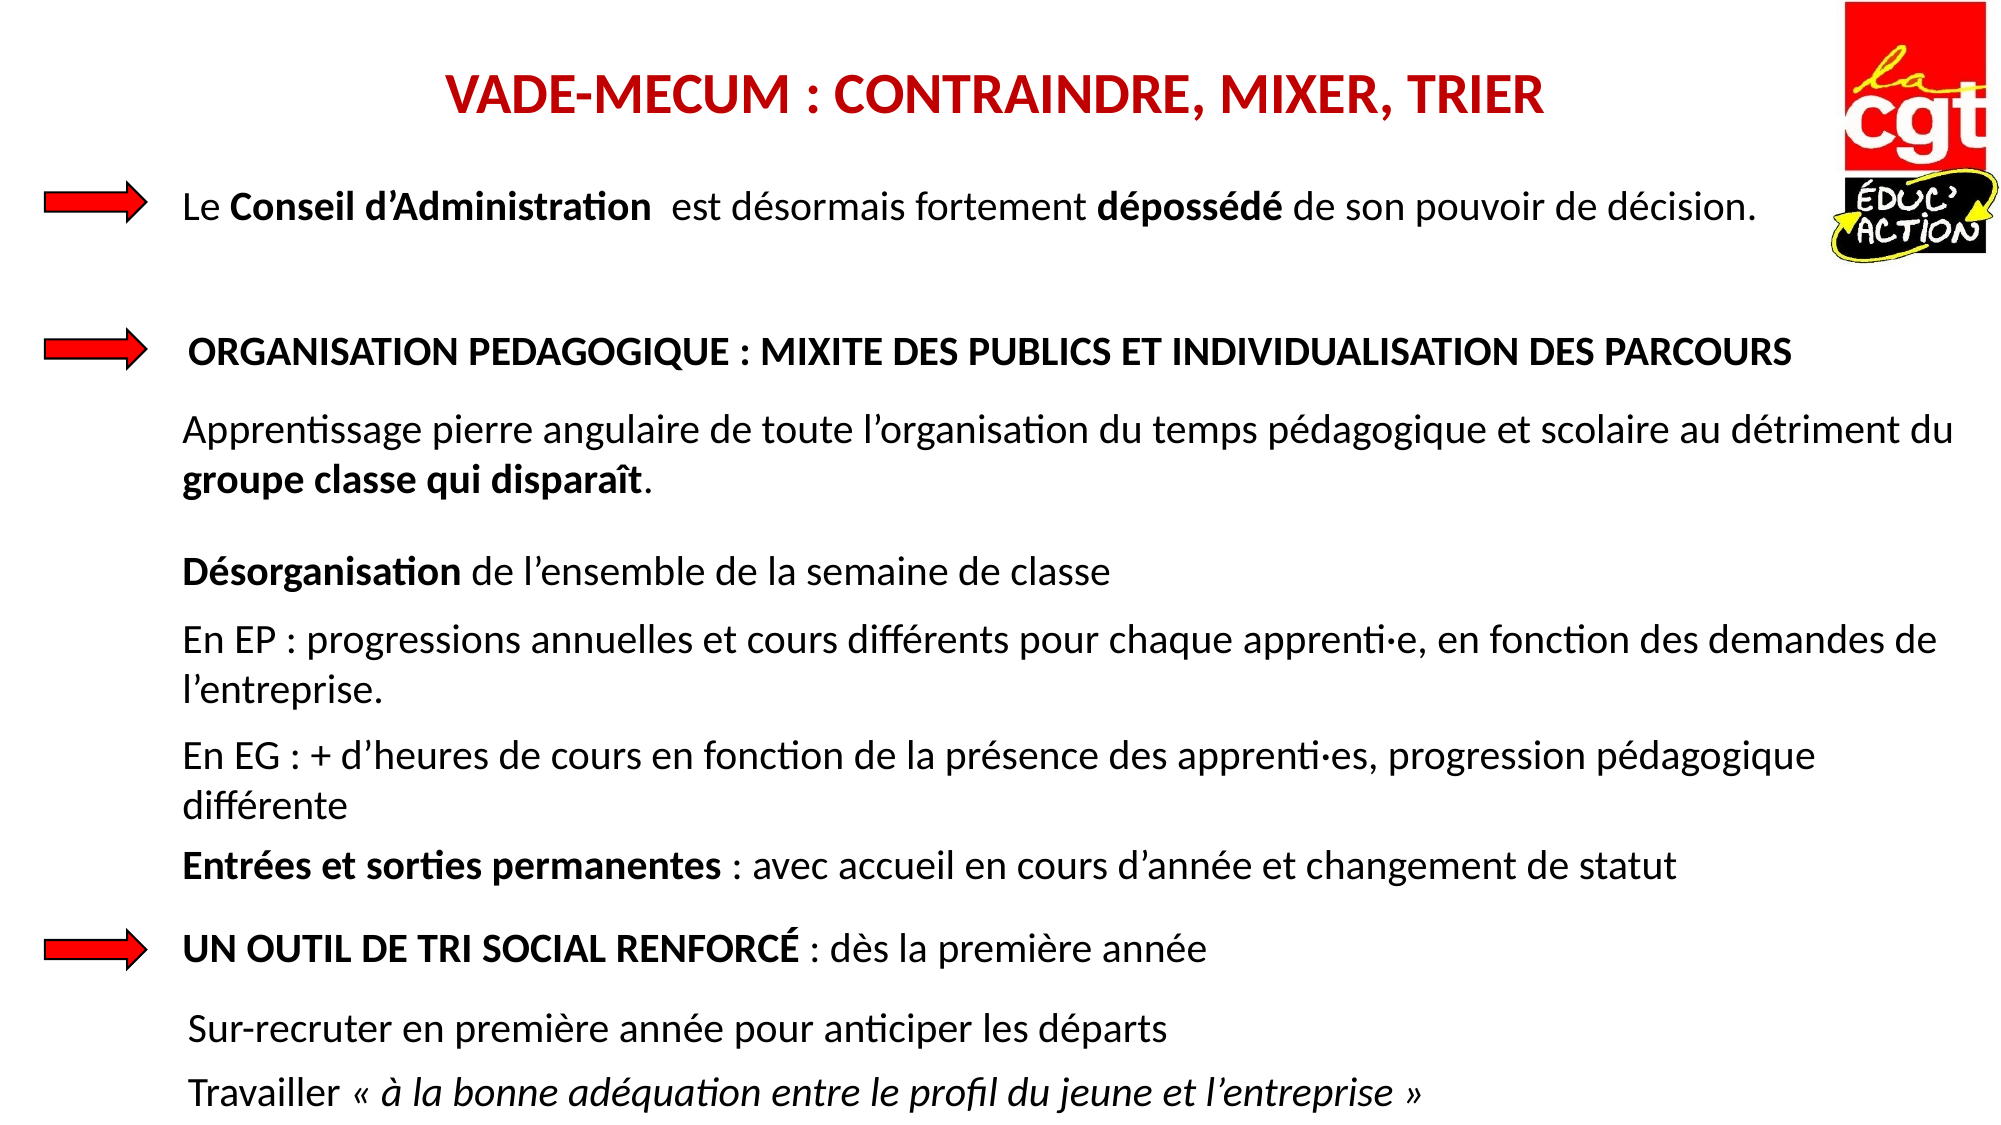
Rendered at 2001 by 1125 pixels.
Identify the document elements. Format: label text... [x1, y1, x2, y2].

text_box En EG : + d’heures de cours en fonction de la présence des apprenti·es, progression pédagogique différente [167, 720, 1995, 830]
text_box ORGANISATION PEDAGOGIQUE : MIXITE DES PUBLICS ET INDIVIDUALISATION DES PARCOURS [173, 316, 1818, 394]
text_box VADE-MECUM : CONTRAINDRE, MIXER, TRIER [430, 48, 1827, 133]
text_box [43, 327, 148, 371]
text_box UN OUTIL DE TRI SOCIAL RENFORCÉ : dès la première année [167, 913, 1282, 979]
text_box Travailler « à la bonne adéquation entre le profil du jeune et l’entreprise » [173, 1057, 1446, 1123]
text_box Sur-recruter en première année pour anticiper les départs [173, 993, 1344, 1057]
picture [1827, 0, 2000, 267]
text_box [43, 180, 148, 224]
text_box Le Conseil d’Administration est désormais fortement dépossédé de son pouvoir de décision. [167, 171, 1827, 237]
text_box Entrées et sorties permanentes : avec accueil en cours d’année et changement de statut [167, 830, 2000, 896]
text_box Apprentissage pierre angulaire de toute l’organisation du temps pédagogique et scolaire au détriment du groupe classe qui disparaît. [167, 394, 2000, 510]
text_box [43, 927, 148, 972]
text_box En EP : progressions annuelles et cours différents pour chaque apprenti·e, en fonction des demandes de l’entreprise. [167, 604, 1976, 720]
text_box Désorganisation de l’ensemble de la semaine de classe [167, 536, 1976, 602]
